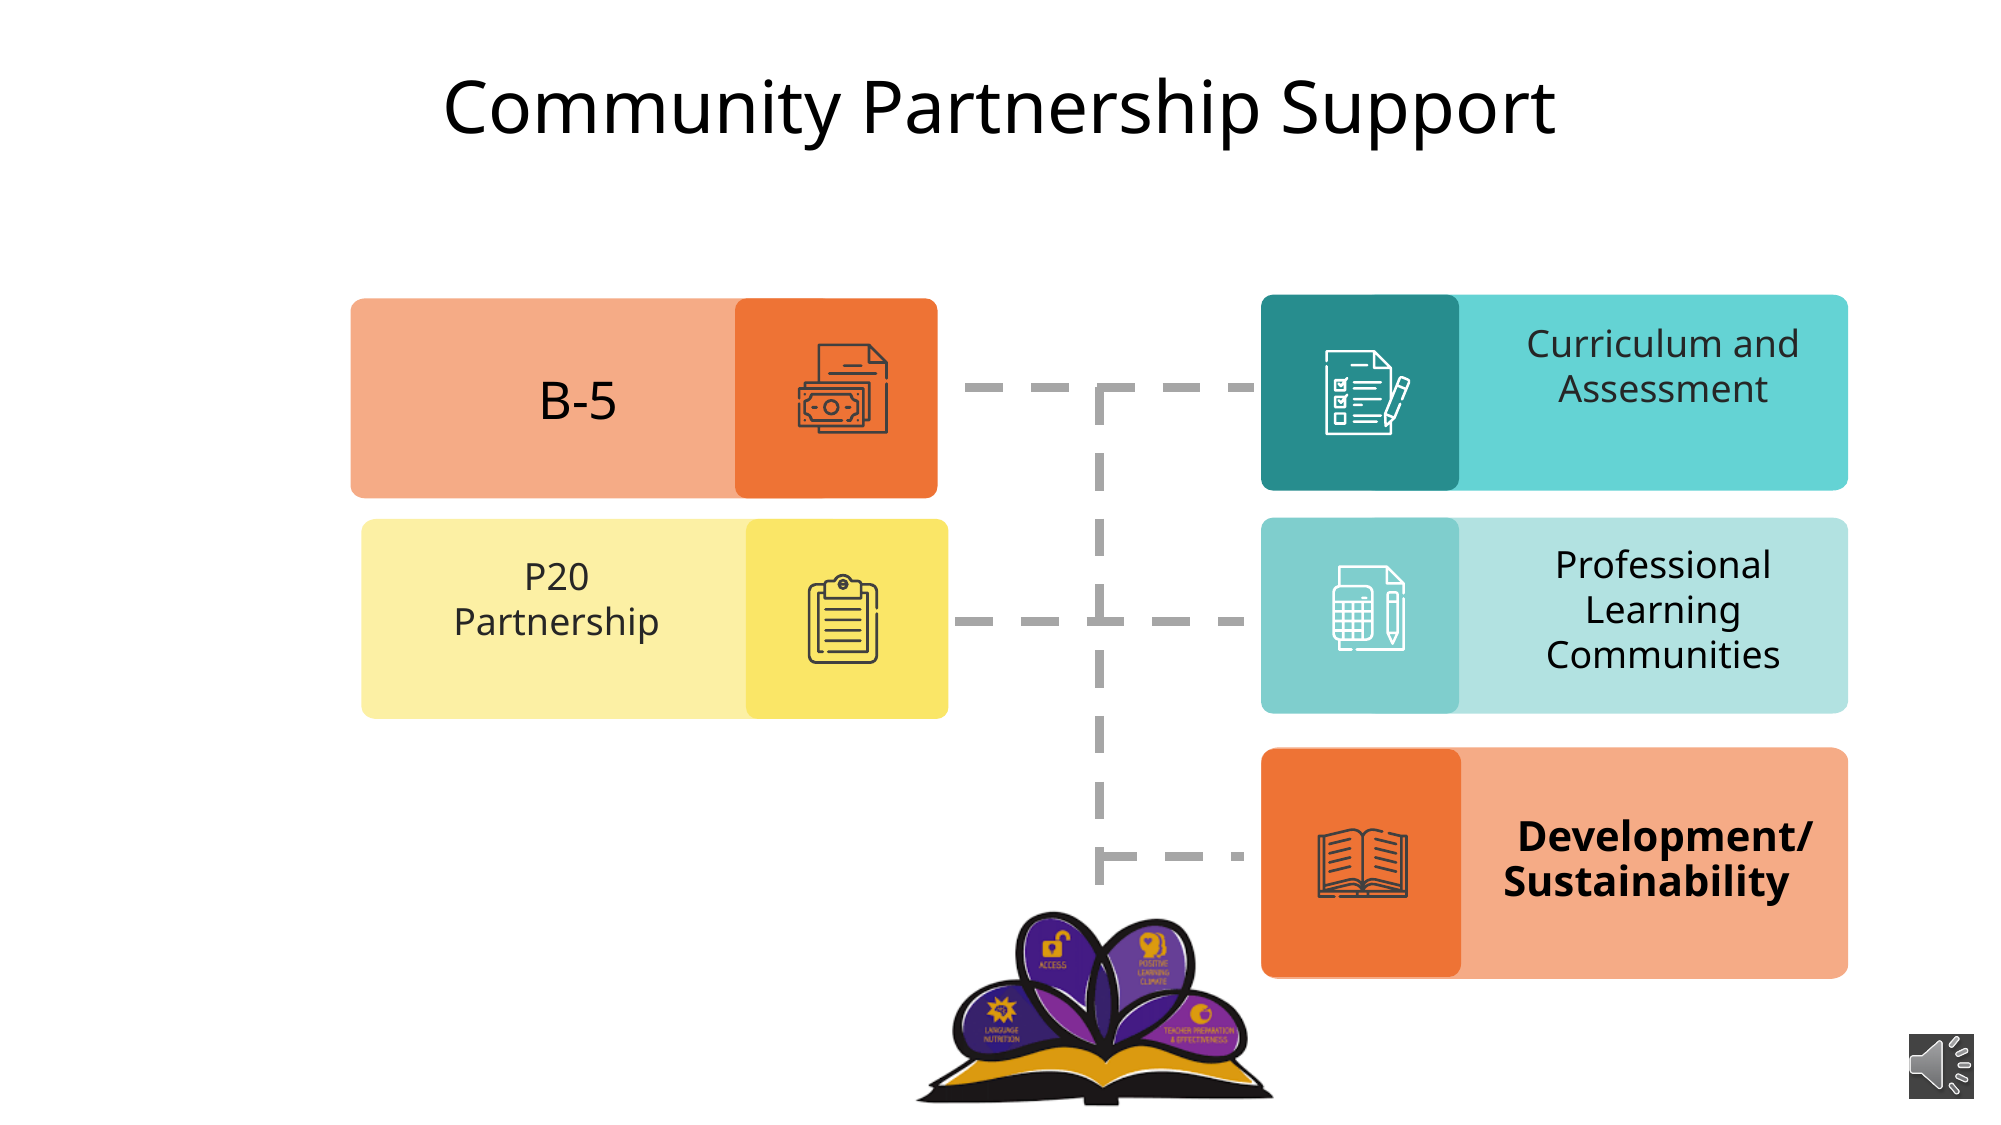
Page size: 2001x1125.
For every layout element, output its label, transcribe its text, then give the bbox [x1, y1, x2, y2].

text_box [1260, 294, 1849, 491]
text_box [1260, 517, 1849, 714]
text_box Community Partnership Support [386, 52, 1613, 156]
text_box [1260, 747, 1849, 980]
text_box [350, 298, 938, 499]
picture [896, 892, 1296, 1125]
picture [1908, 1033, 1976, 1101]
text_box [361, 518, 949, 720]
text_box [955, 387, 1255, 892]
